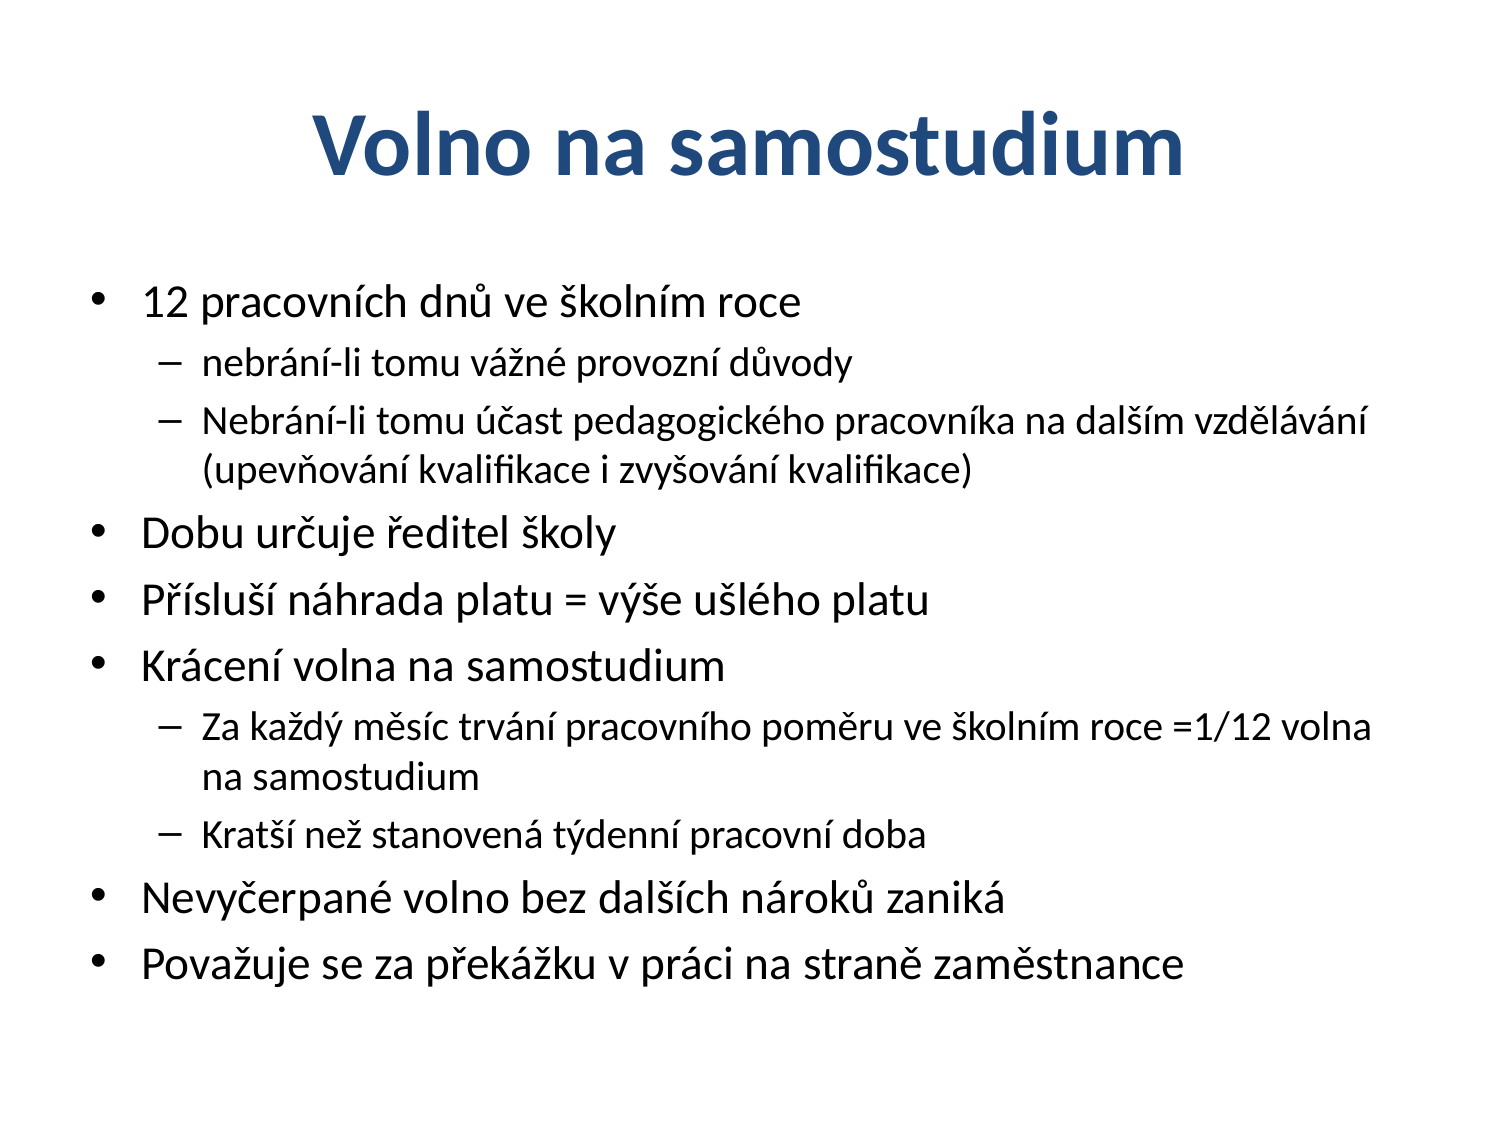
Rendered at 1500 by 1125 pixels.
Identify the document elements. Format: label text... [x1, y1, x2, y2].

list 12 pracovních dnů ve školním roce nebrání-li tomu vážné provozní důvody Nebrání-li tomu účast pedagogického pracovníka na dalším vzdělávání (upevňování kvalifikace i zvyšování kvalifikace) Dobu určuje ředitel školy Přísluší náhrada platu = výše ušlého platu Krácení volna na samostudium Za každý měsíc trvání pracovního poměru ve školním roce =1/12 volna na samostudium Kratší než stanovená týdenní pracovní doba Nevyčerpané volno bez dalších nároků zaniká Považuje se za překážku v práci na straně zaměstnance [75, 262, 1425, 1005]
title Volno na samostudium [75, 45, 1425, 233]
